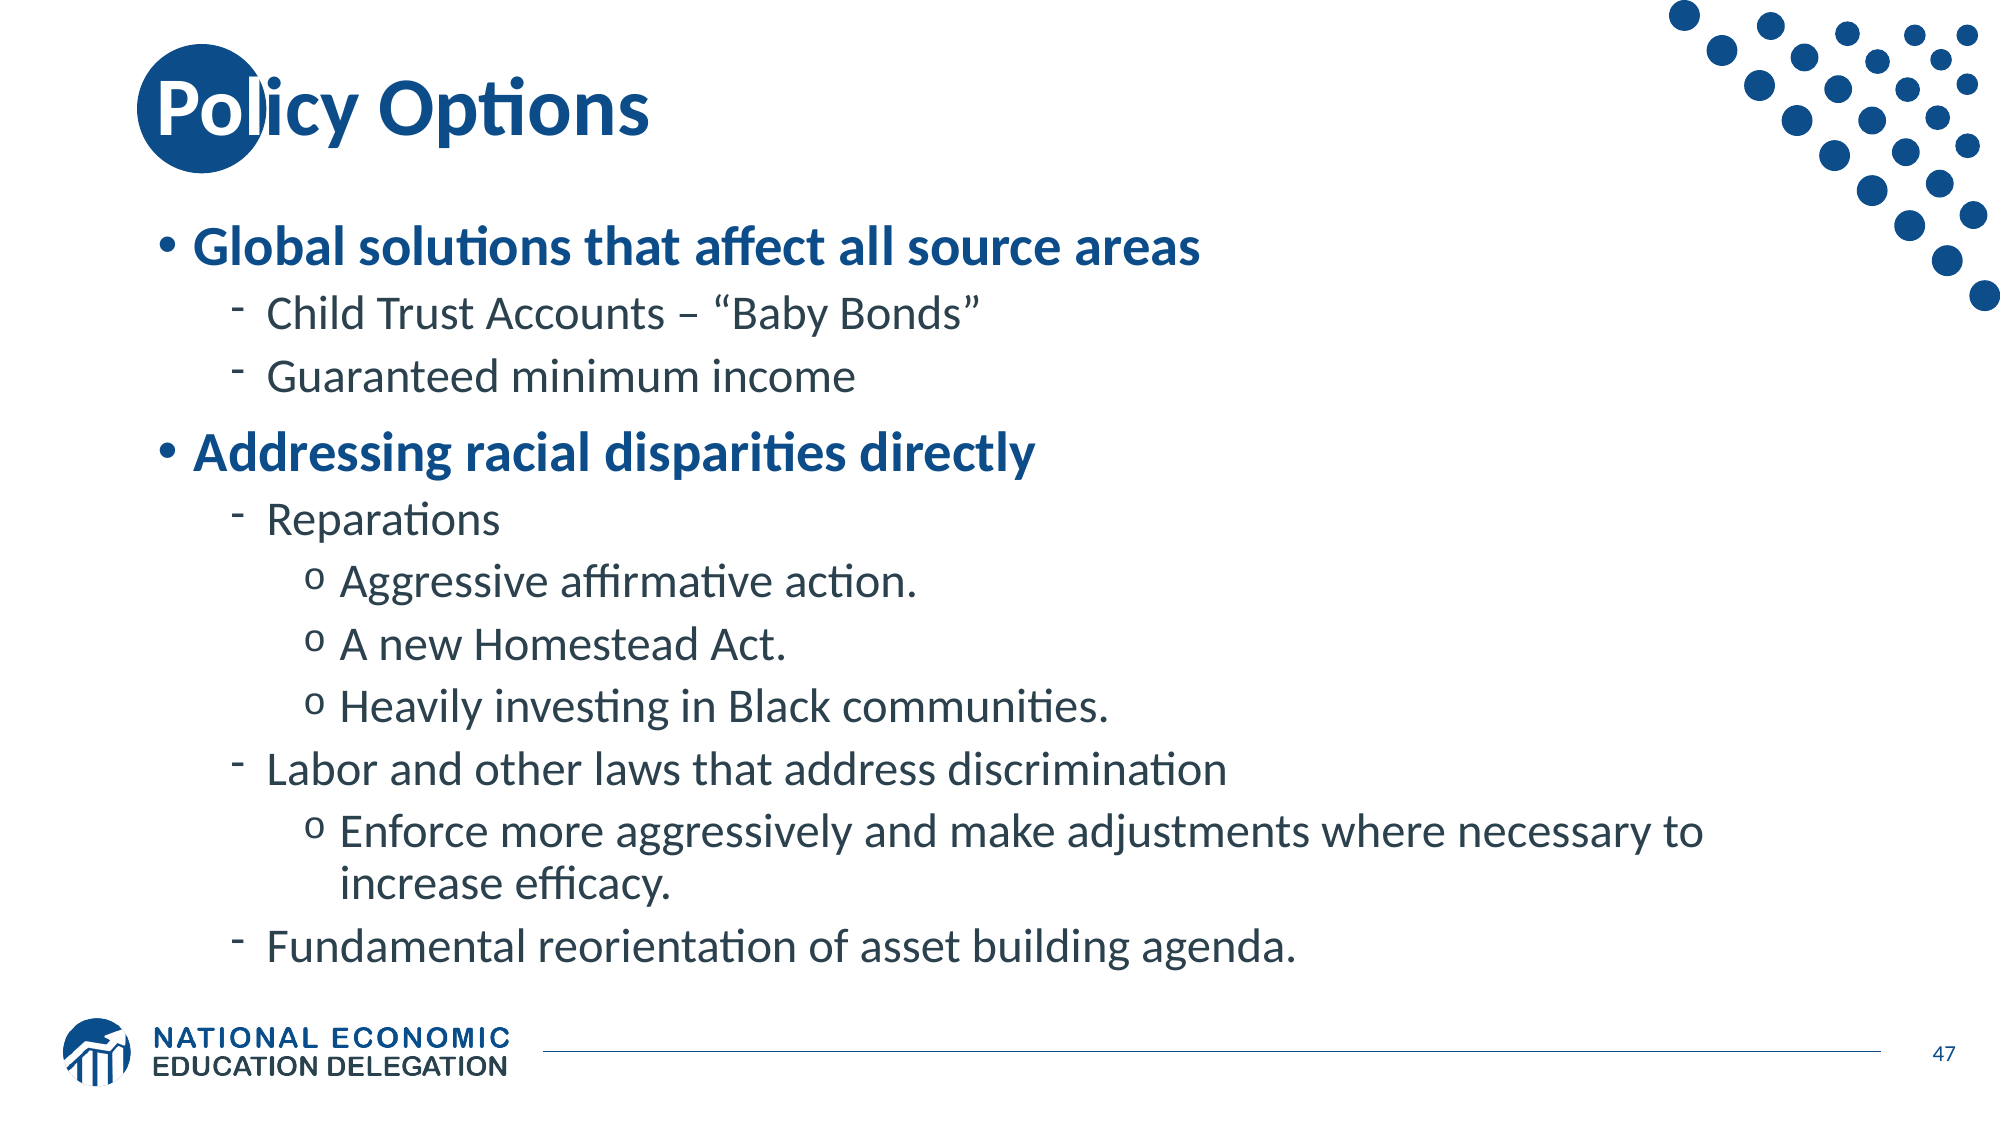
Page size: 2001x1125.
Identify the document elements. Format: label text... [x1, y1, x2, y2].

list Global solutions that affect all source areas Child Trust Accounts – “Baby Bonds” Guaranteed minimum income Addressing racial disparities directly Reparations Aggressive affirmative action. A new Homestead Act. Heavily investing in Black communities. Labor and other laws that address discrimination Enforce more aggressively and make adjustments where necessary to increase efficacy. Fundamental reorientation of asset building agenda. [142, 205, 1868, 985]
picture [55, 1013, 520, 1091]
slide_number 47 [1521, 1022, 1972, 1082]
title Policy Options [141, 0, 1867, 218]
